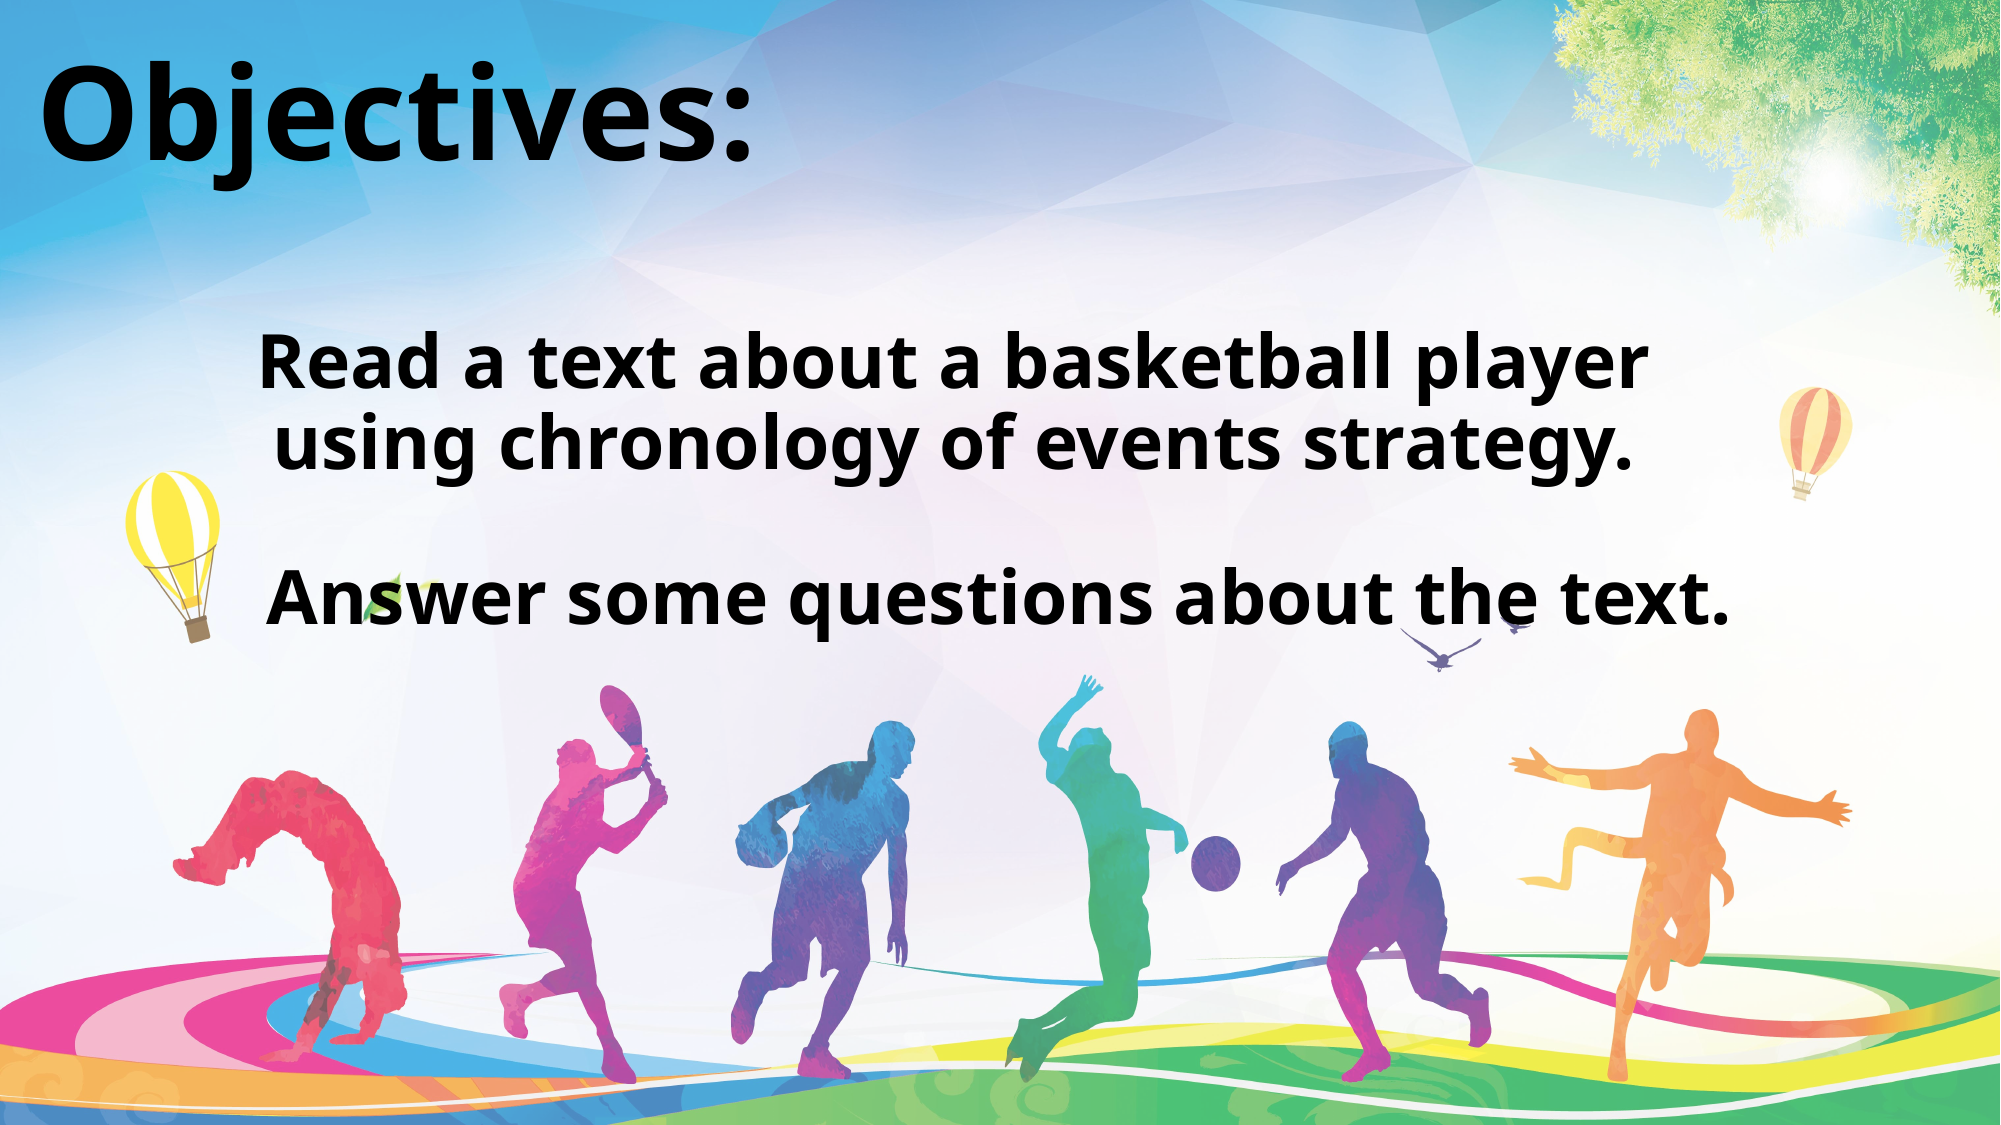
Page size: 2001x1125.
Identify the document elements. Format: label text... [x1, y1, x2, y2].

text_box Answer some questions about the text. [249, 552, 1750, 739]
text_box Read a text about a basketball player using chronology of events strategy. [204, 316, 1705, 503]
text_box Objectives: [21, 40, 772, 226]
